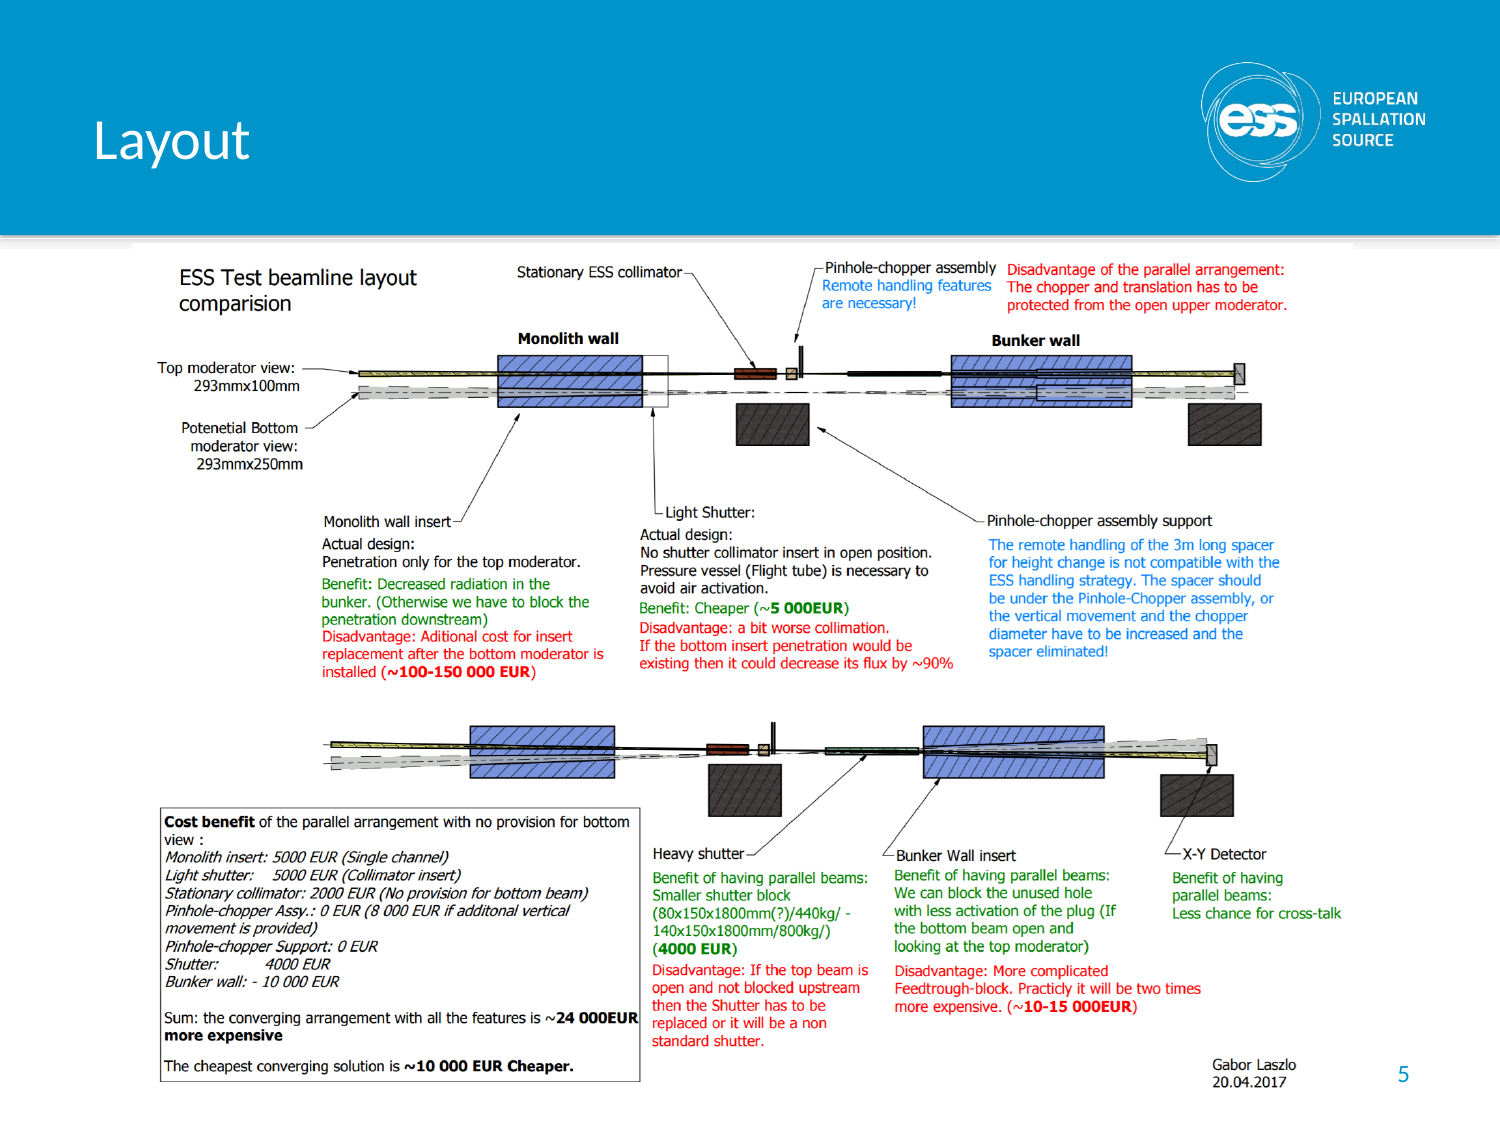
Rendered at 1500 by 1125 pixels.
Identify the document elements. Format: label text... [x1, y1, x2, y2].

picture [1352, 113, 1361, 125]
picture [1346, 93, 1352, 104]
picture [1408, 93, 1412, 104]
picture [1405, 113, 1413, 125]
picture [1413, 93, 1417, 104]
picture [1386, 134, 1392, 146]
picture [1366, 134, 1383, 146]
picture [1220, 104, 1299, 137]
picture [1397, 97, 1405, 104]
picture [1343, 113, 1351, 124]
picture [1372, 114, 1378, 125]
picture [1364, 114, 1369, 125]
picture [1381, 113, 1389, 125]
picture [1377, 93, 1385, 104]
picture [1333, 113, 1340, 125]
picture [1416, 113, 1420, 123]
picture [132, 243, 1353, 1103]
picture [1333, 134, 1340, 146]
slide_number 5 [1358, 1042, 1425, 1103]
picture [1343, 134, 1363, 146]
picture [1355, 92, 1374, 104]
picture [1388, 93, 1394, 104]
title Layout [93, 17, 1090, 255]
picture [1334, 93, 1341, 104]
picture [1391, 113, 1402, 124]
